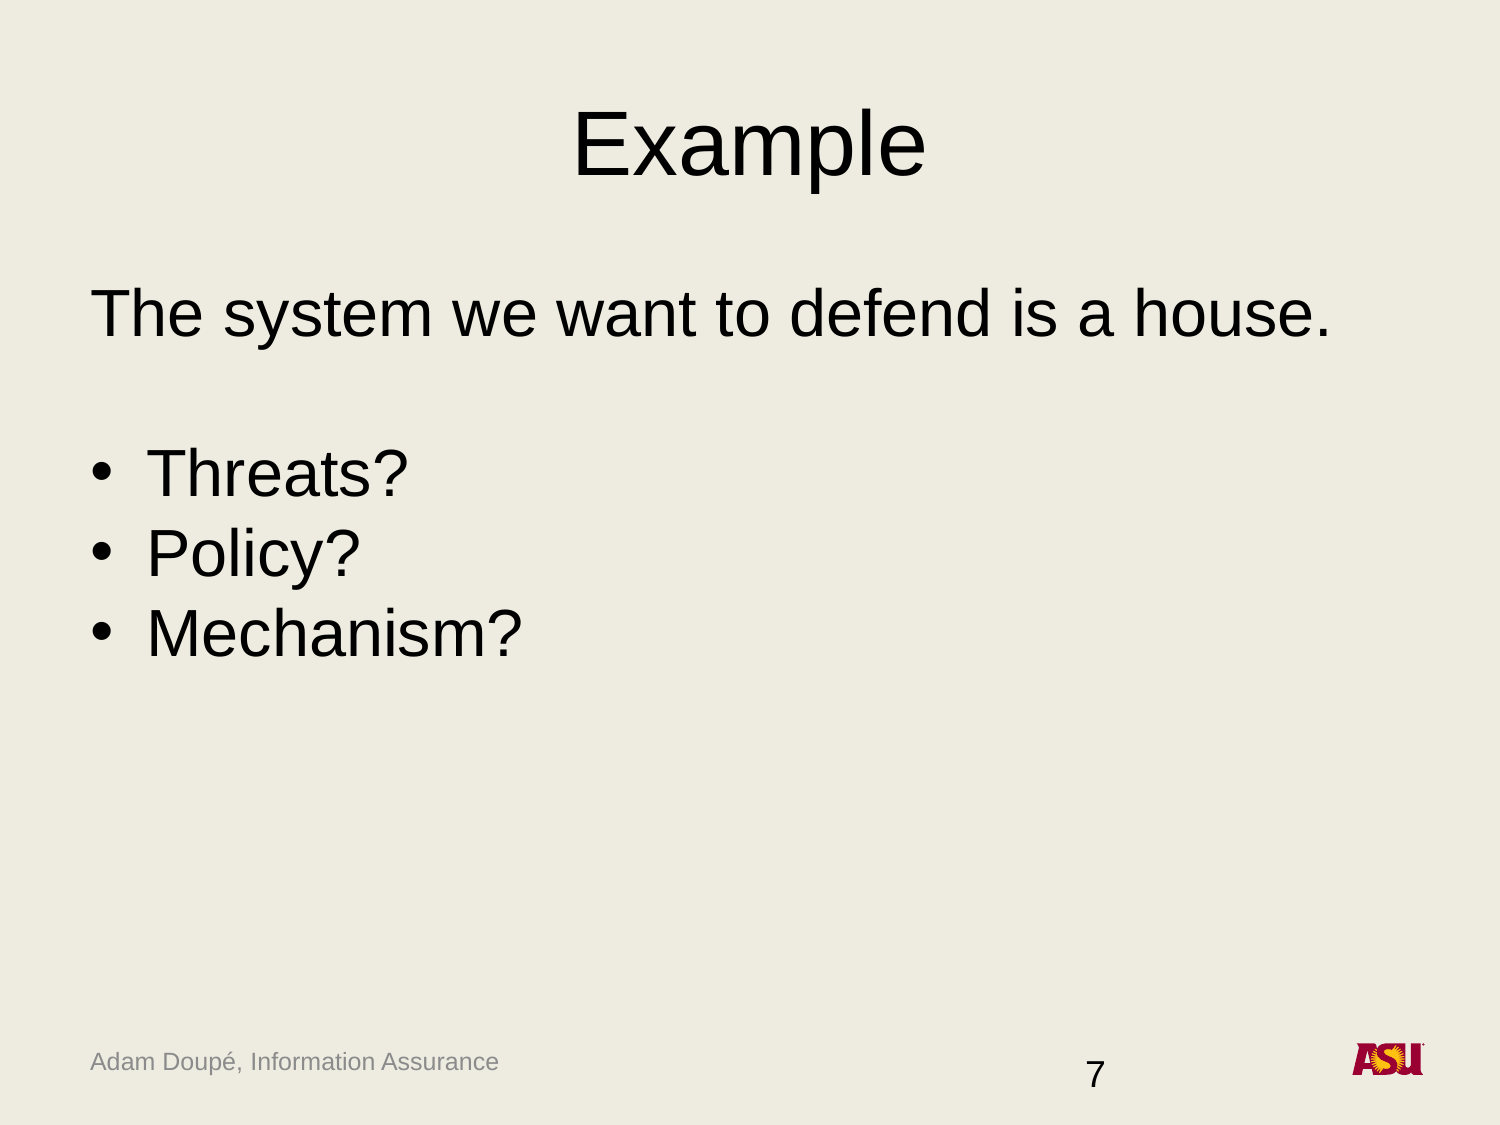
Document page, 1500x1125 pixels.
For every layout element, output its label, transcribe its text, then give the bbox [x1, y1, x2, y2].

slide_number 7 [1070, 1042, 1421, 1103]
list The system we want to defend is a house. Threats? Policy? Mechanism? [75, 262, 1425, 1005]
title Example [75, 45, 1425, 233]
